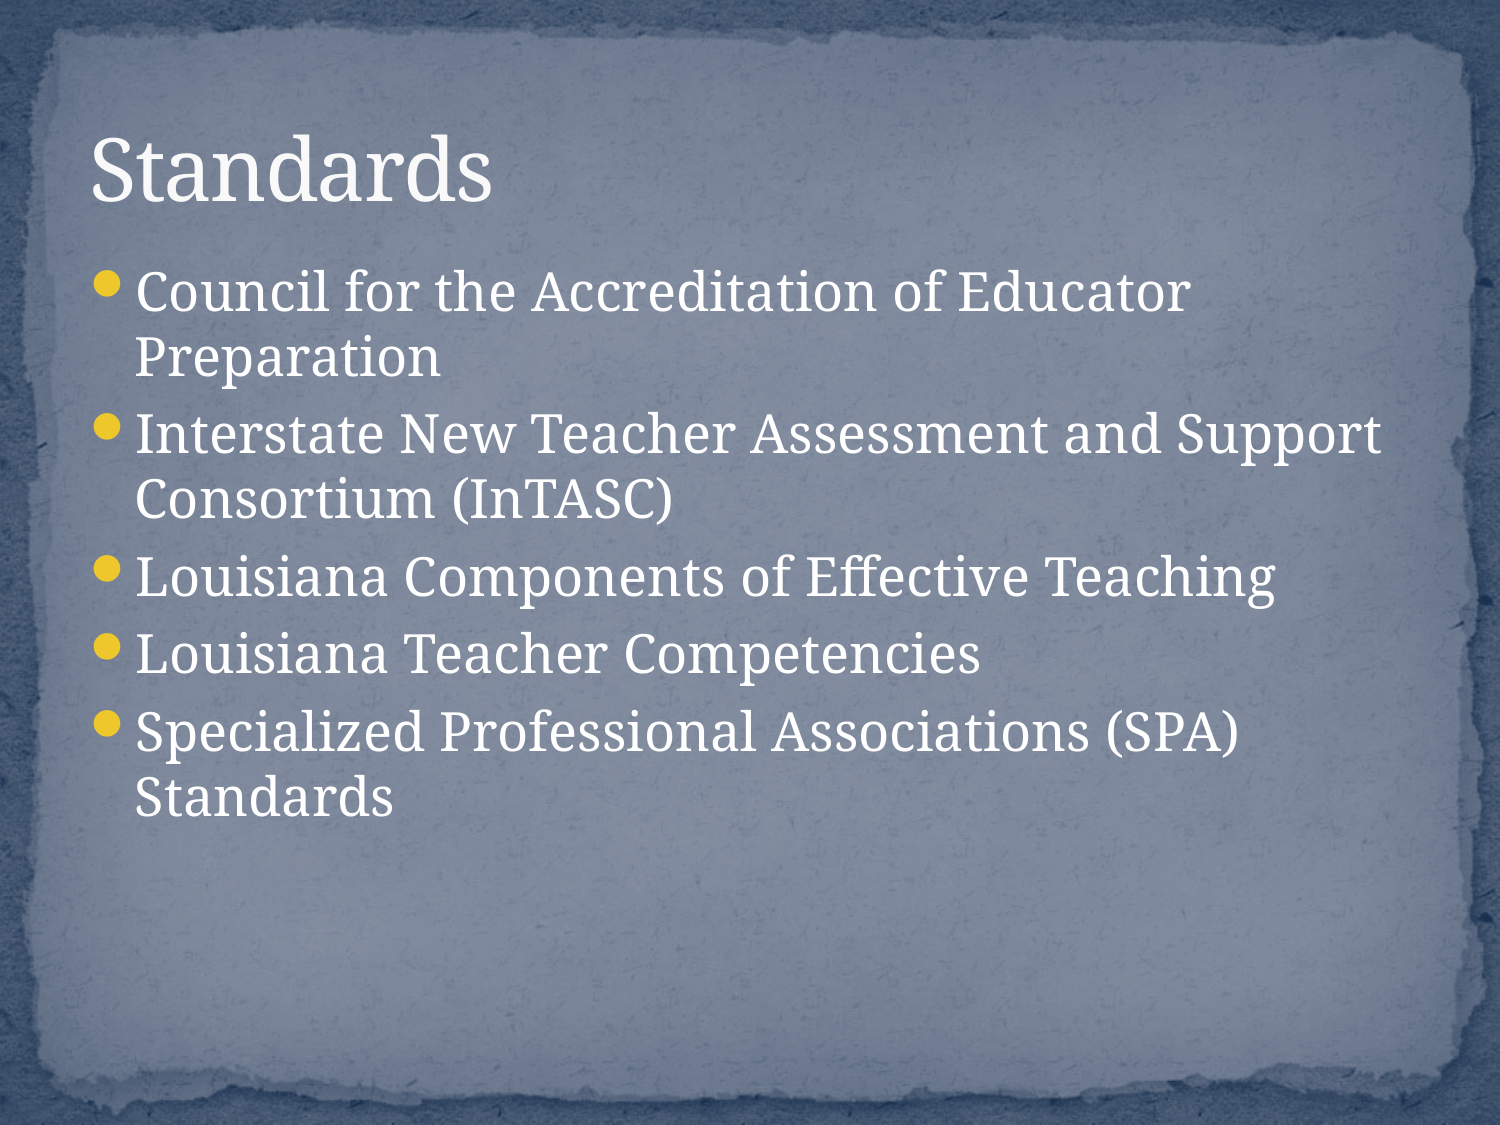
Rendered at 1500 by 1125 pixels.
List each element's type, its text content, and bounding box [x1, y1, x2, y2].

title Standards [74, 26, 1425, 227]
list Council for the Accreditation of Educator Preparation Interstate New Teacher Assessment and Support Consortium (InTASC) Louisiana Components of Effective Teaching Louisiana Teacher Competencies Specialized Professional Associations (SPA) Standards [75, 249, 1425, 1000]
